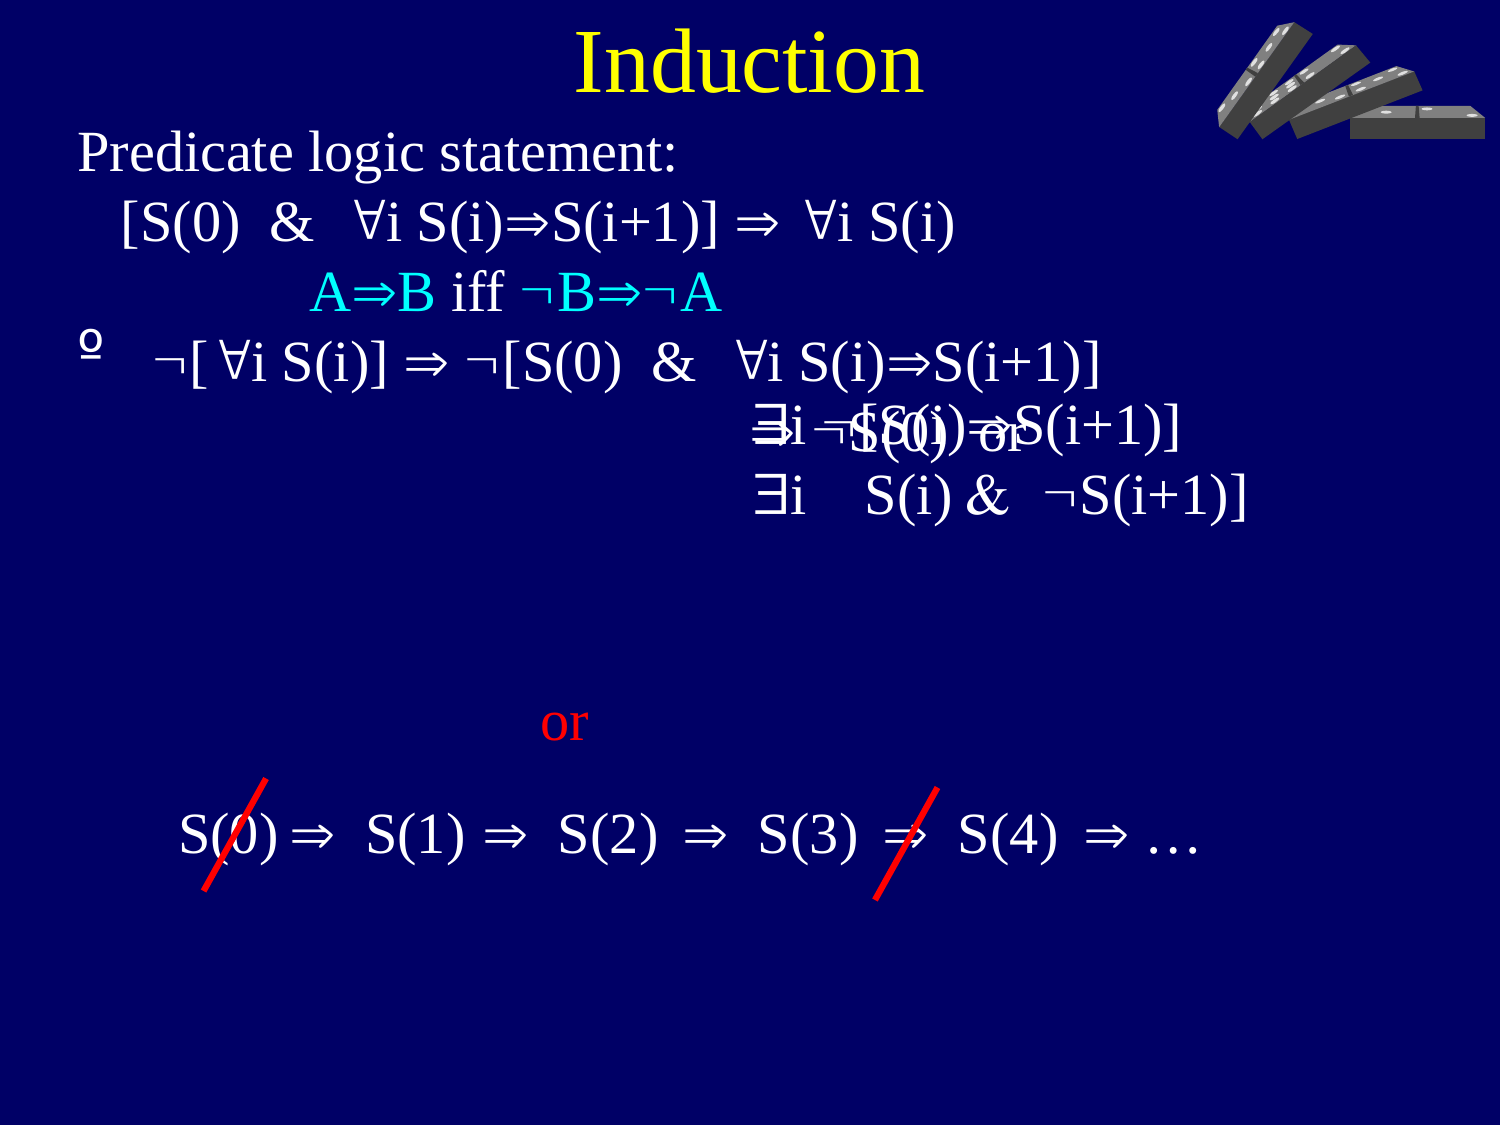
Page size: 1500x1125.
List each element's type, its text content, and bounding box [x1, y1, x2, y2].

text_box  … [1069, 787, 1233, 873]
text_box S(0) [163, 787, 198, 873]
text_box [203, 778, 267, 892]
text_box  S(3) [667, 787, 867, 873]
text_box Predicate logic statement: [S(0) & "i S(i)S(i+1)]  "i S(i) AB iff BA ["i S(i)]  [S(0) & "i S(i)S(i+1)]  S(0) or [62, 106, 1288, 471]
text_box or [525, 675, 604, 760]
text_box $i [S(i)S(i+1)] $i S(i) & S(i+1)] [737, 379, 1264, 534]
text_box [874, 787, 938, 901]
text_box  S(4) [939, 787, 1069, 873]
text_box  S(1) [274, 787, 467, 873]
text_box  S(2) [467, 787, 667, 873]
text_box  S(4) [867, 787, 872, 873]
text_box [1216, 21, 1486, 140]
text_box Induction [0, 0, 1500, 150]
